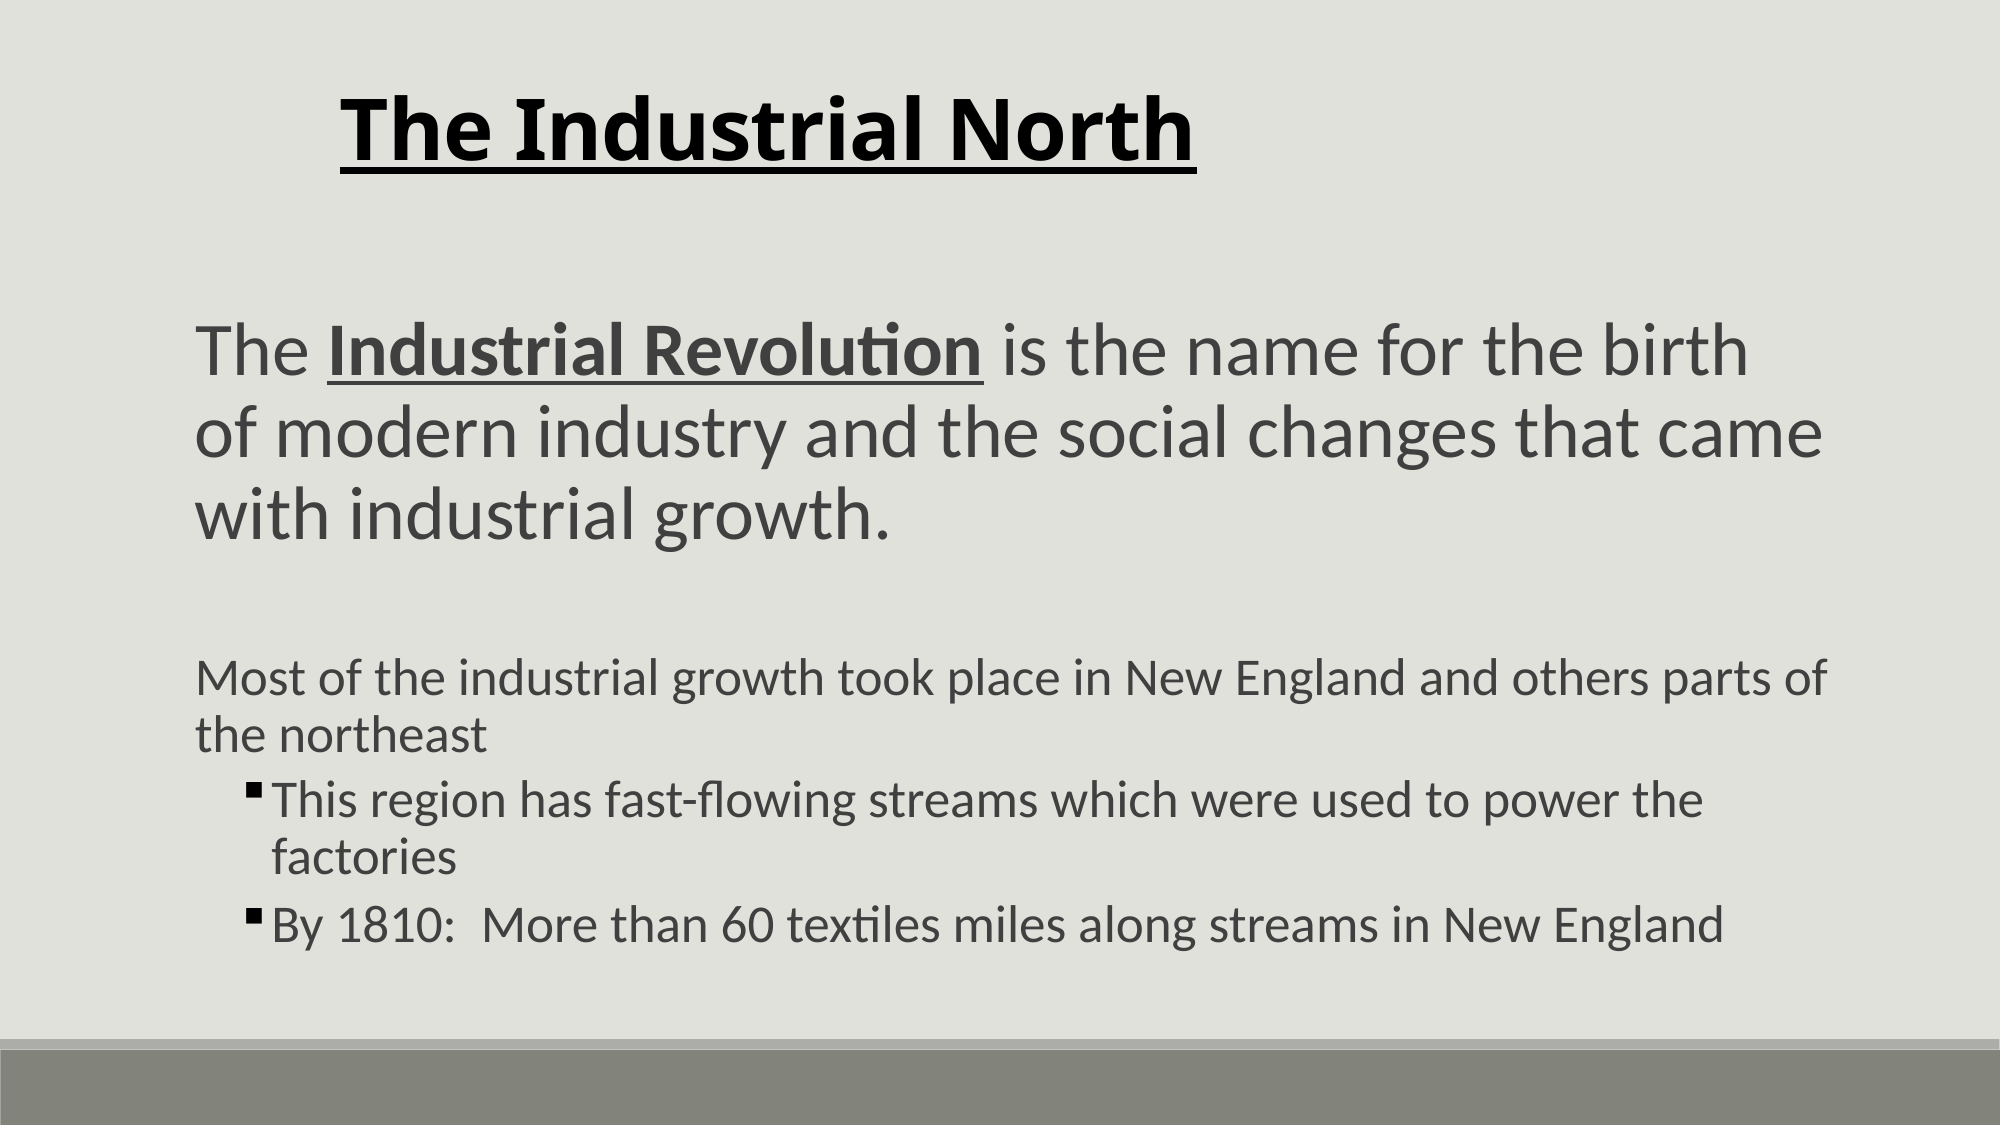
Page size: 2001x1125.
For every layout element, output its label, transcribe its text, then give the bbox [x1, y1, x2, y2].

title The Industrial North [324, 1, 1675, 186]
list The Industrial Revolution is the name for the birth of modern industry and the social changes that came with industrial growth. Most of the industrial growth took place in New England and others parts of the northeast This region has fast-flowing streams which were used to power the factories By 1810: More than 60 textiles miles along streams in New England [180, 302, 1830, 963]
